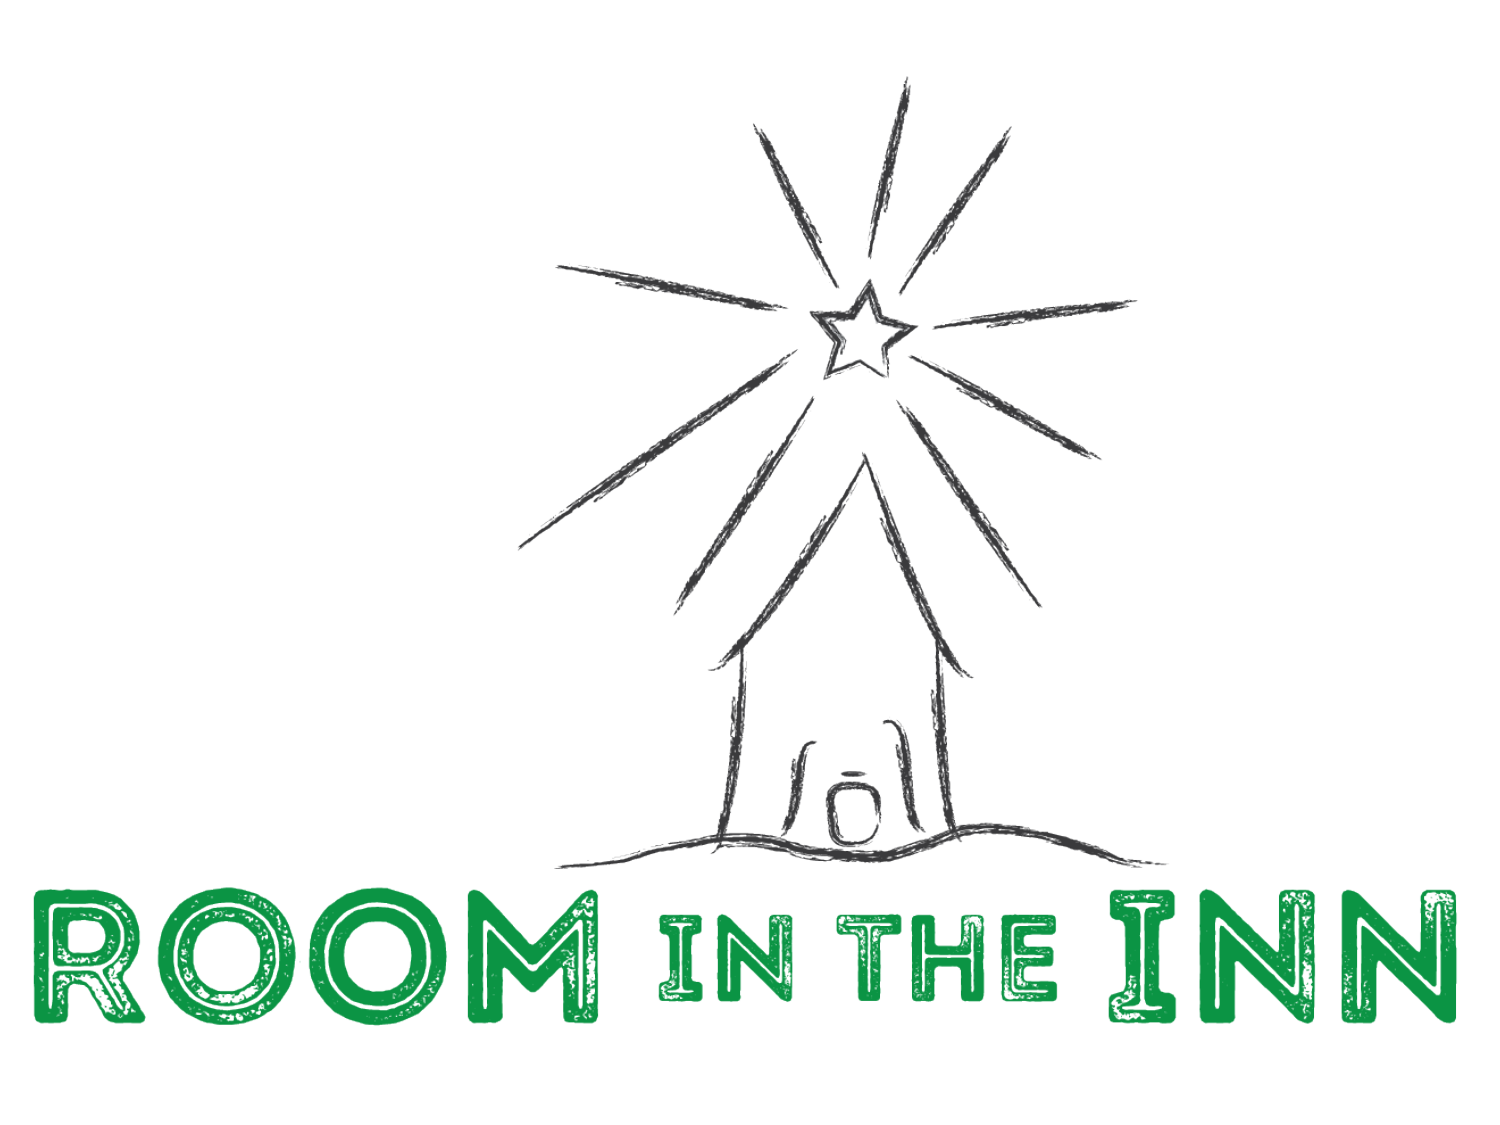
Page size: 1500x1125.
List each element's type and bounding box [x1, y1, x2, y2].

picture [19, 76, 1471, 1083]
